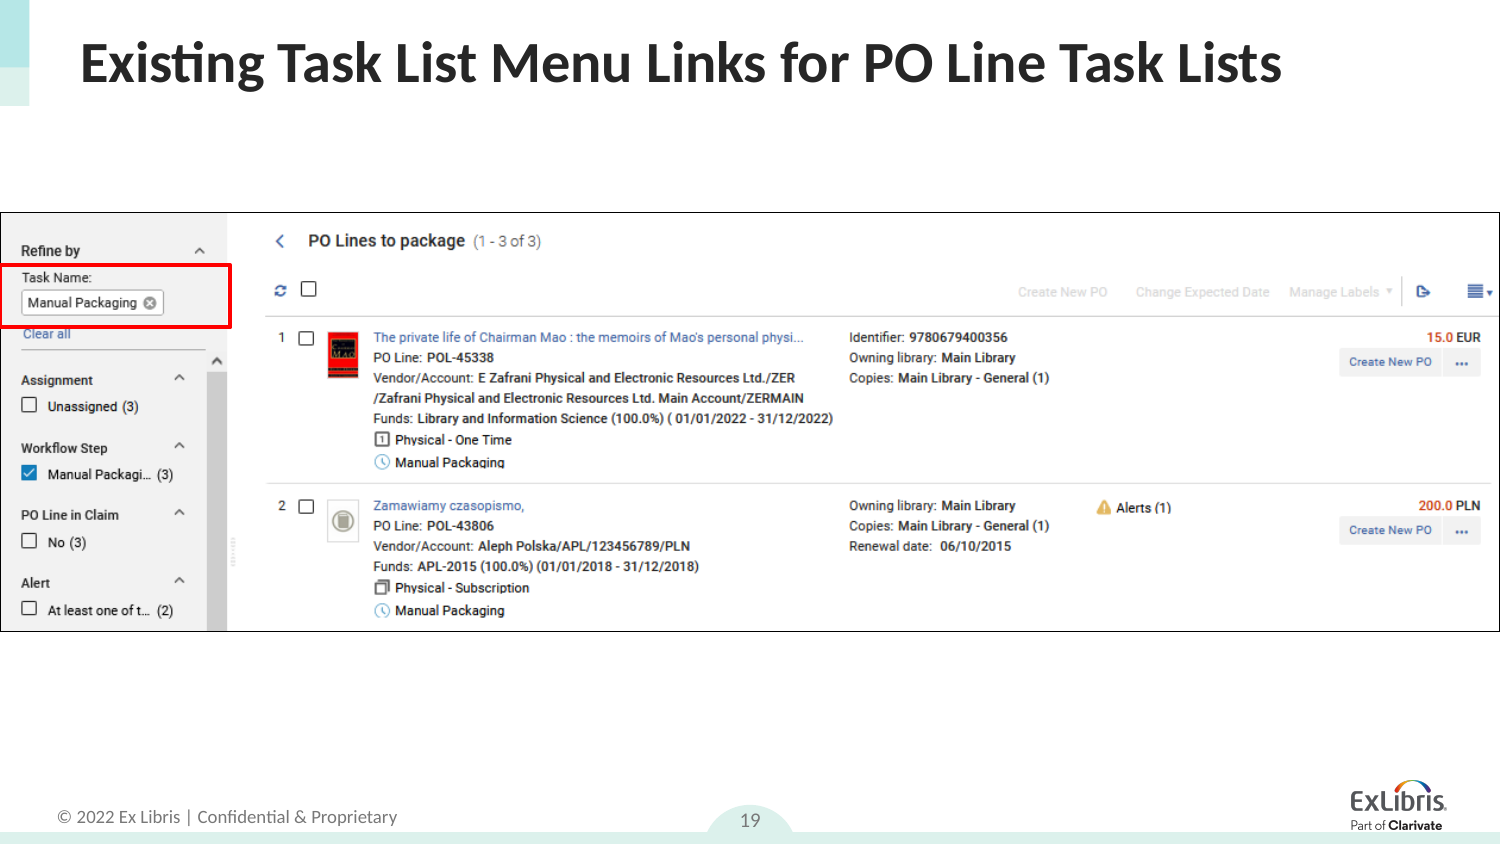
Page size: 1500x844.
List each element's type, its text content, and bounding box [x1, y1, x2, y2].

slide_number 19 [705, 789, 795, 844]
picture [0, 212, 1500, 632]
picture [1351, 780, 1447, 830]
title Existing Task List Menu Links for PO Line Task Lists [64, 11, 1447, 107]
